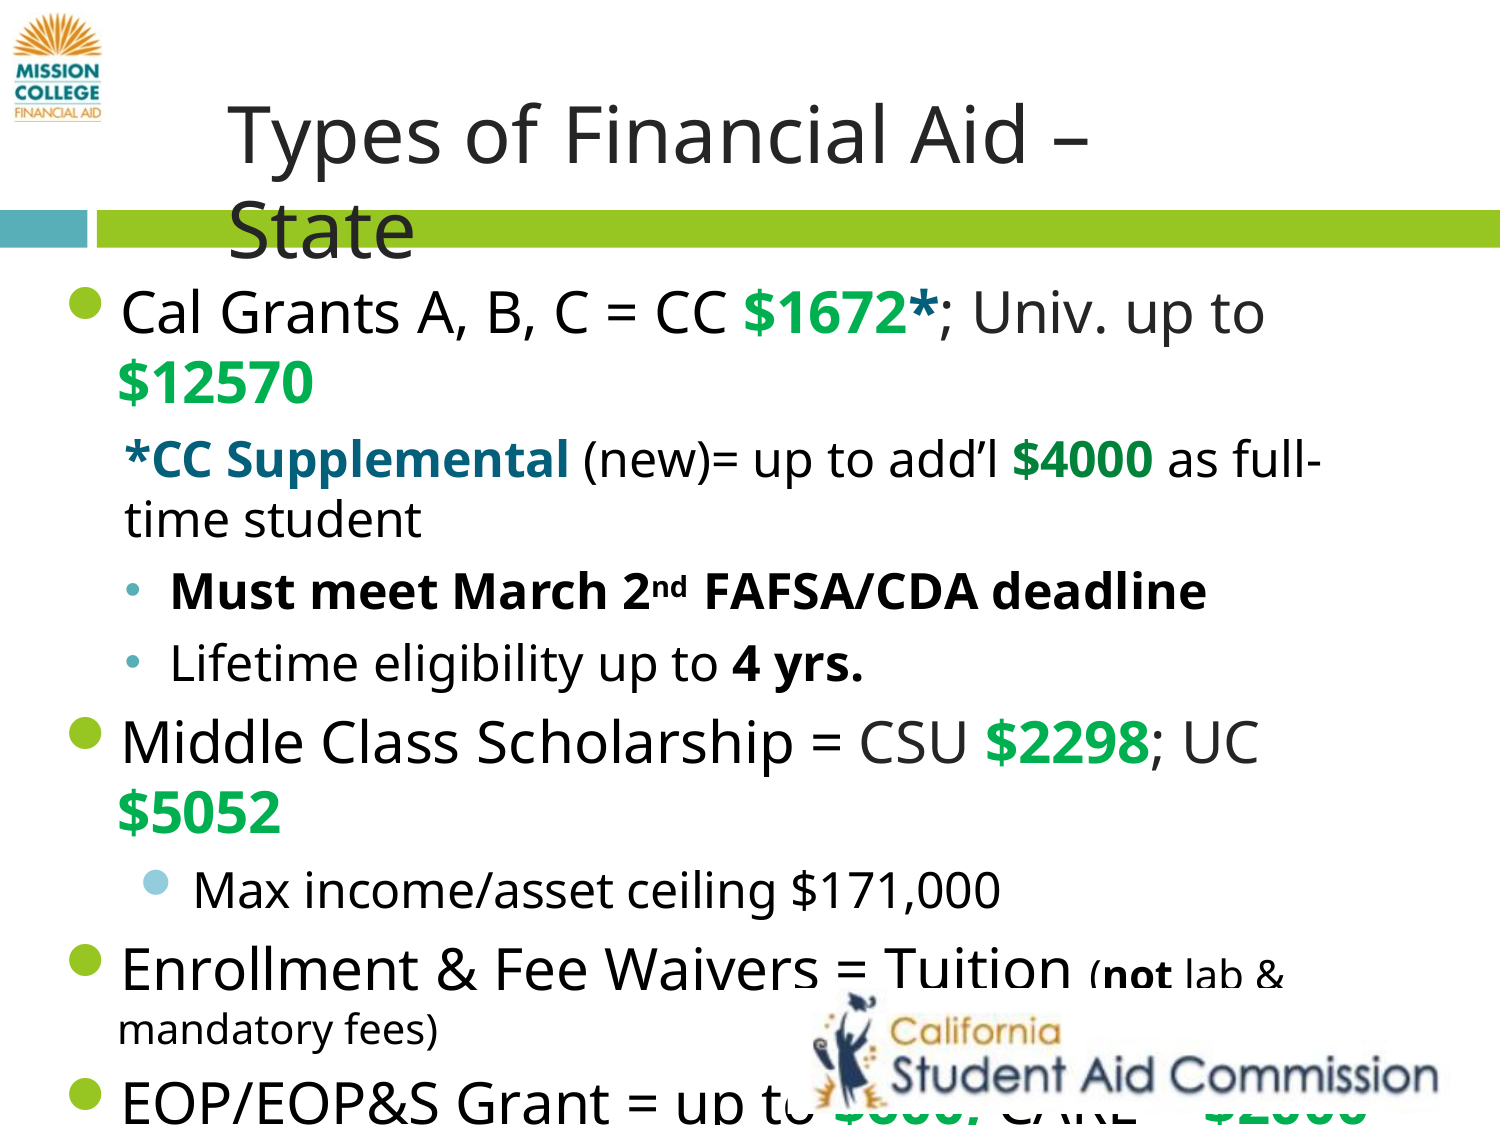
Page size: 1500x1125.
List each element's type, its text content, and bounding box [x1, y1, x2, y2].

text_box Cal Grants A, B, C = CC $1672*; Univ. up to $12570 *CC Supplemental (new)= up to add’l $4000 as full-time student Must meet March 2nd FAFSA/CDA deadline Lifetime eligibility up to 4 yrs. Middle Class Scholarship = CSU $2298; UC $5052 Max income/asset ceiling $171,000 Enrollment & Fee Waivers = Tuition (not lab & mandatory fees) EOP/EOP&S Grant = up to $600; CARE = $2000 Child Development Grant = CC $1000; Univ. $2000 [62, 274, 1423, 1125]
text_box [12, 12, 103, 122]
text_box [787, 988, 1455, 1114]
title Types of Financial Aid – State [214, 32, 1286, 274]
